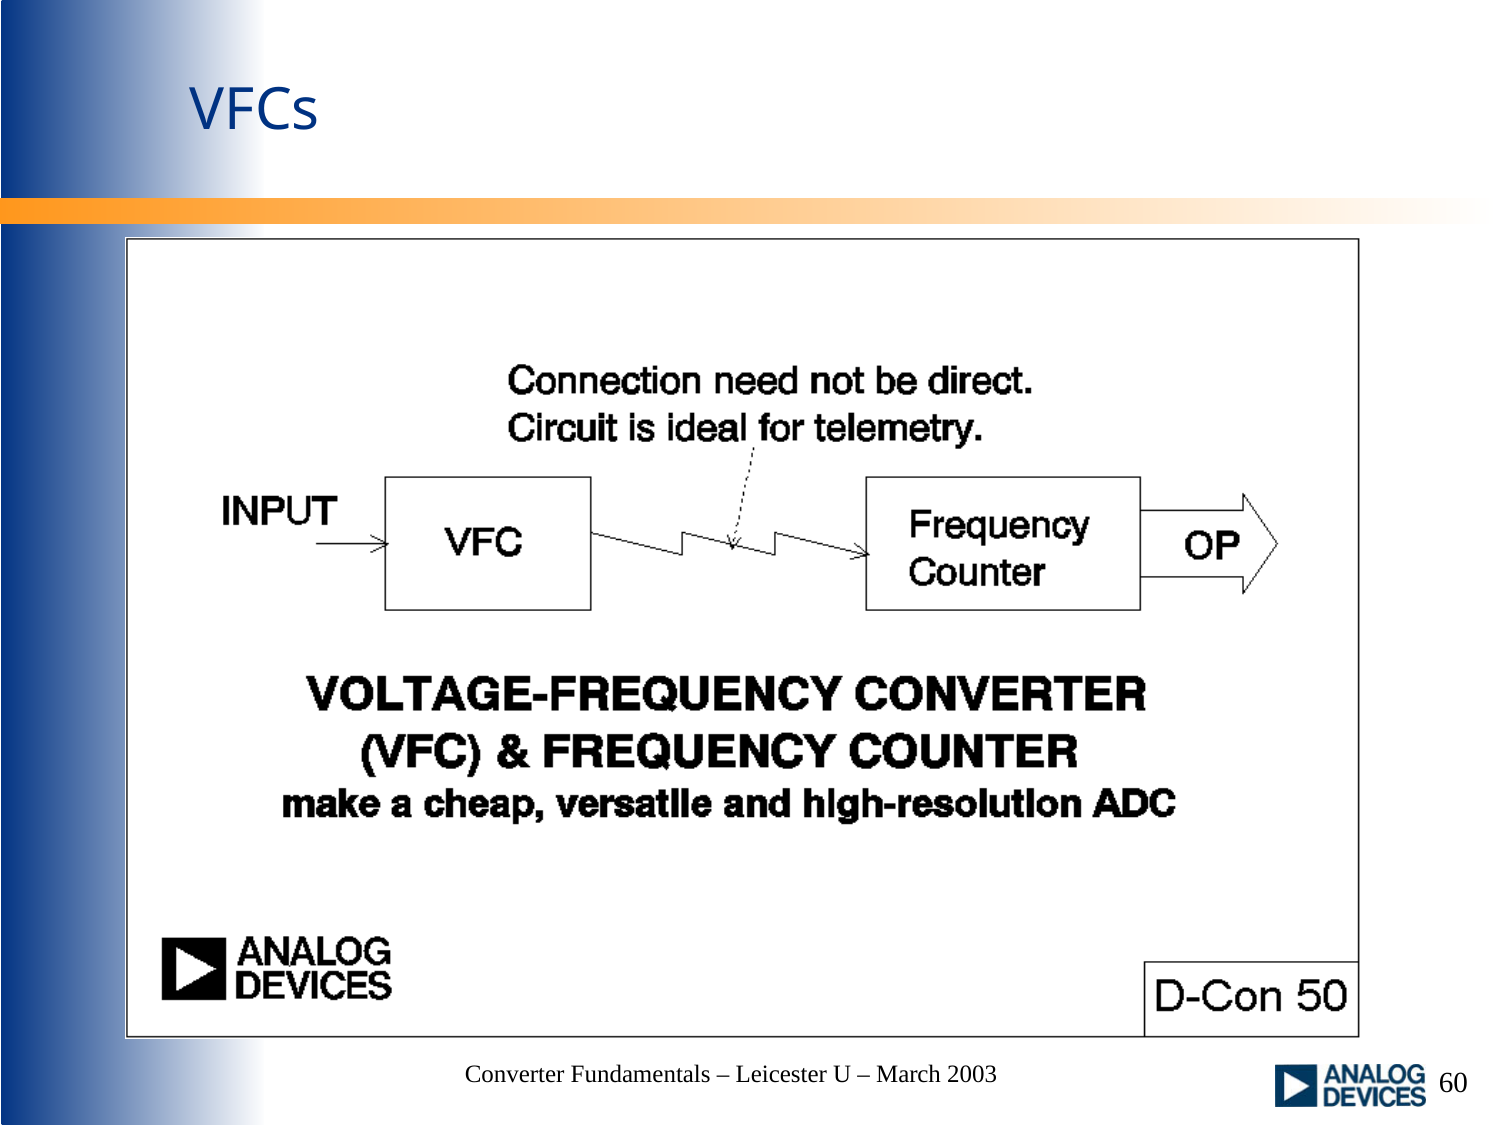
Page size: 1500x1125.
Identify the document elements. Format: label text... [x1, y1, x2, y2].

slide_number 60 [1179, 1020, 1492, 1096]
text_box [543, 198, 548, 223]
footer Converter Fundamentals – Leicester U – March 2003 [350, 1050, 1113, 1125]
title VFCs [174, 62, 1450, 150]
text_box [124, 237, 1361, 1039]
